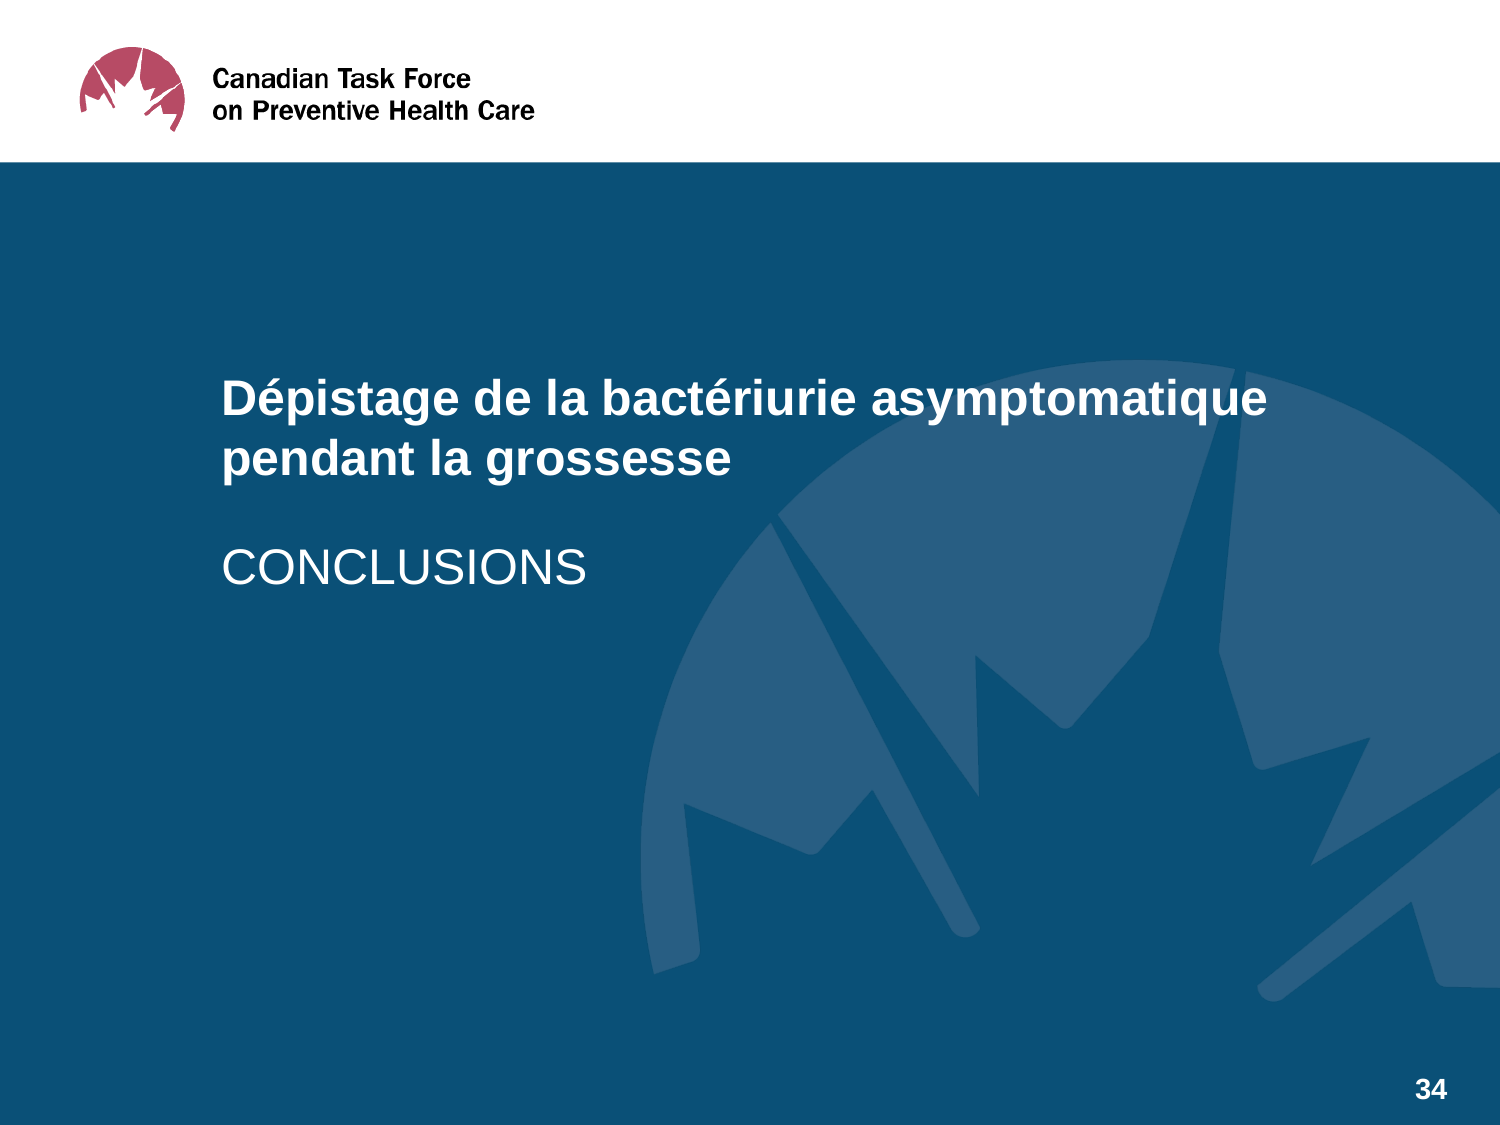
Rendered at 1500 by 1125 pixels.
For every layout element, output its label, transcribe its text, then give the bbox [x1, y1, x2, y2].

picture [75, 46, 538, 132]
picture [610, 350, 1500, 1125]
title CONCLUSIONS [206, 527, 1317, 751]
slide_number 34 [1149, 1062, 1463, 1113]
list Dépistage de la bactériurie asymptomatique pendant la grossesse [206, 267, 1376, 514]
